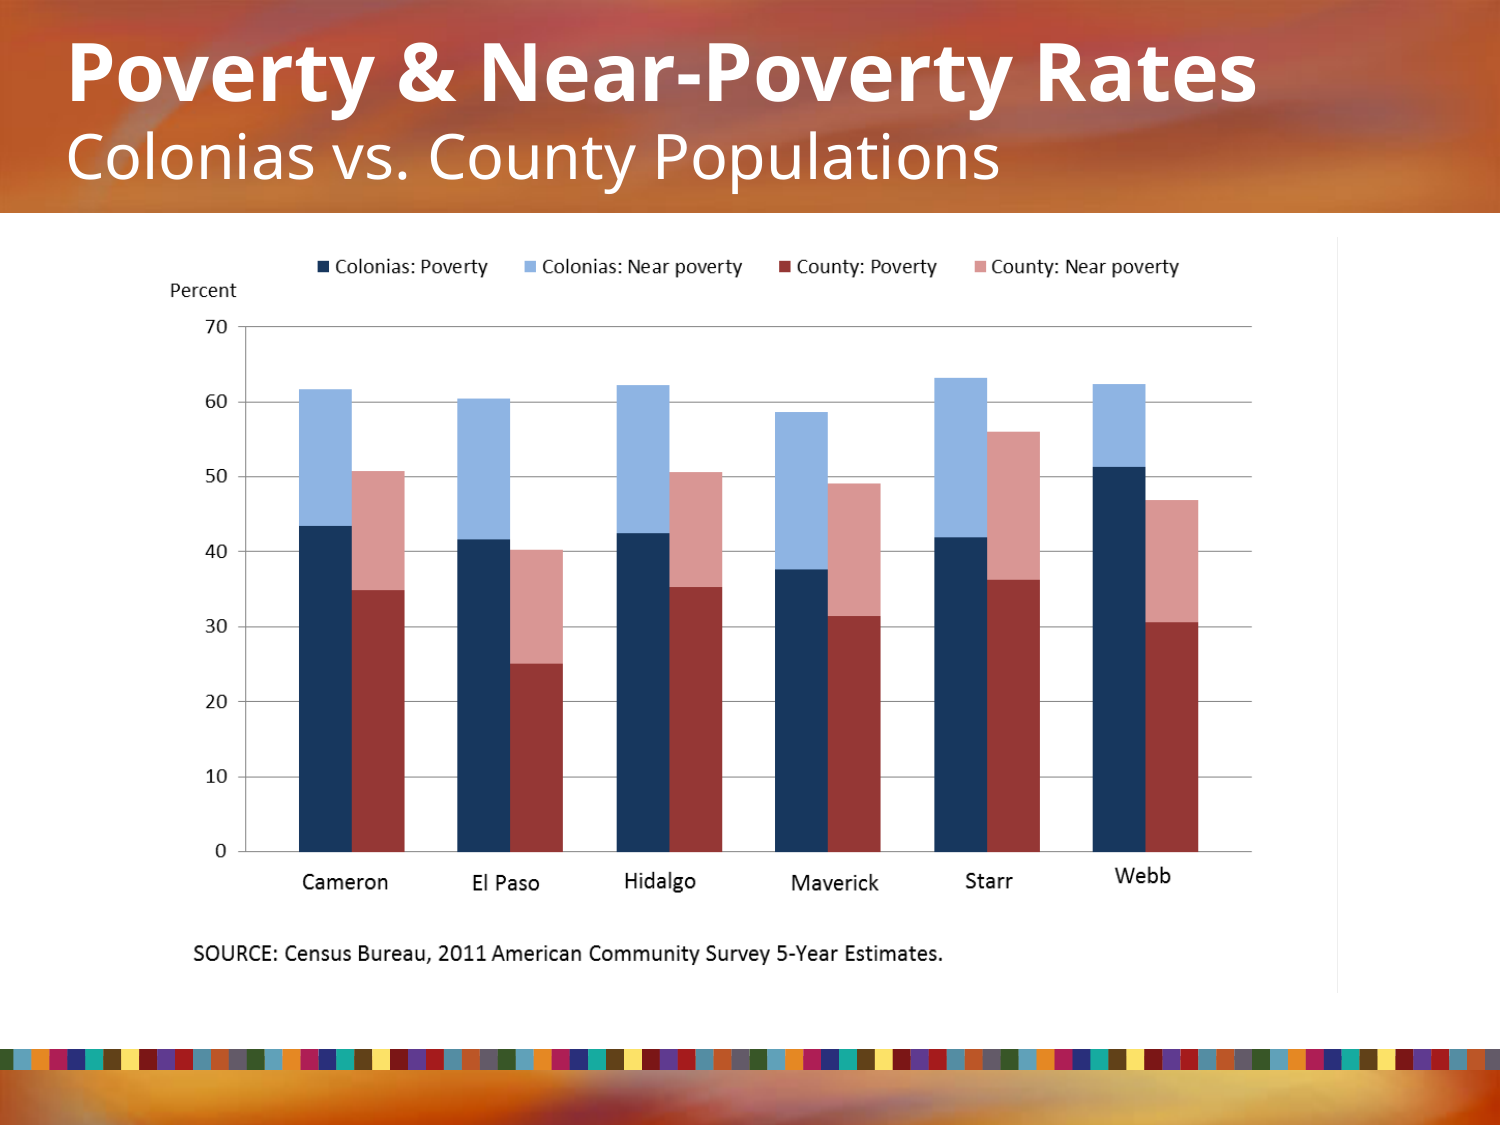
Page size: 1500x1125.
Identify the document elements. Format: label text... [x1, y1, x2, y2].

picture [0, 0, 1500, 213]
picture [149, 237, 1339, 994]
picture [0, 1049, 1500, 1125]
title Poverty & Near-Poverty Rates Colonias vs. County Populations [50, 12, 1500, 200]
